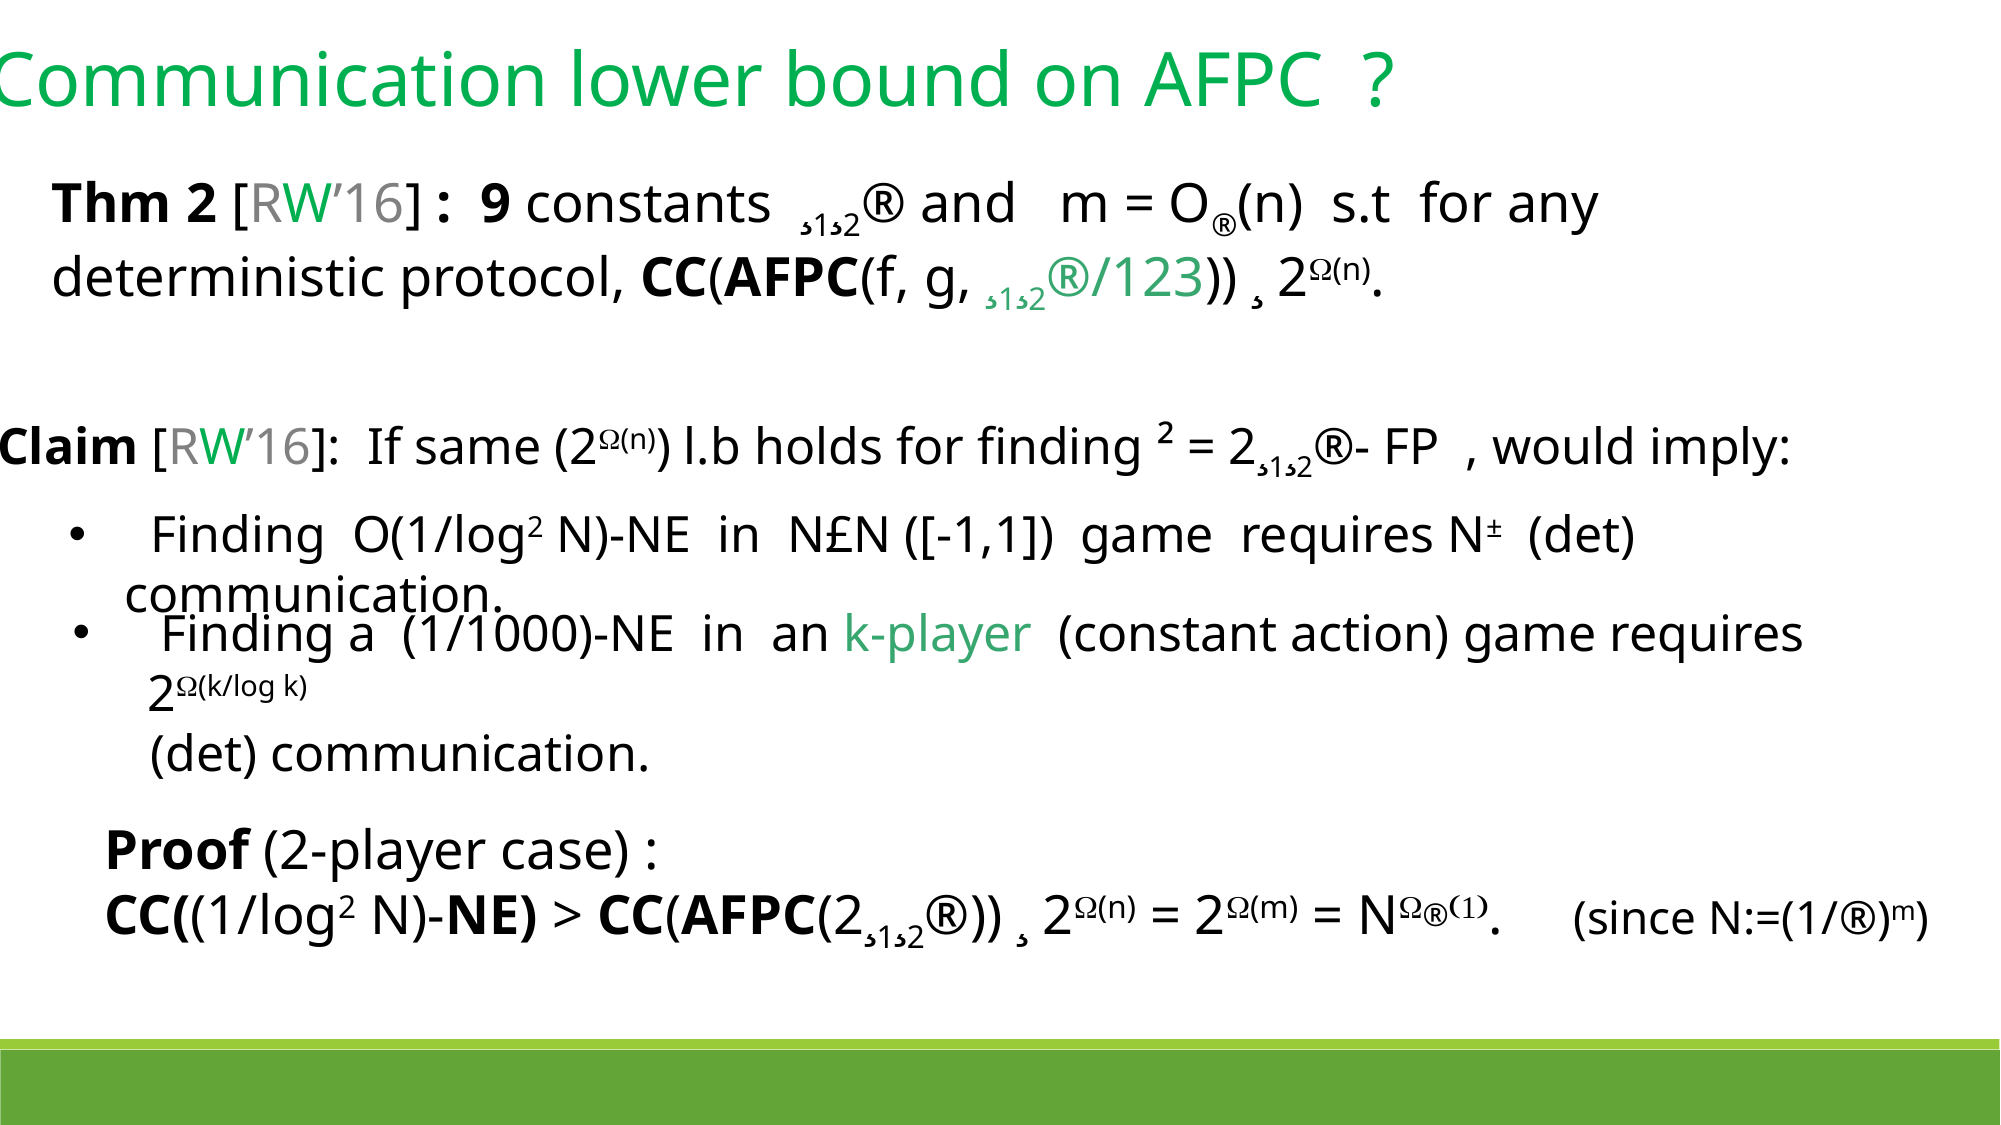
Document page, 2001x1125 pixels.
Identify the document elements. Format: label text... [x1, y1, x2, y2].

text_box Proof (2-player case) : CC((1/log2 N)-NE) > CC(AFPC(2¸1¸2®)) ¸ 2(n) = 2(m) = N®(1). (since N:=(1/®)m) [89, 808, 1945, 962]
text_box Communication lower bound on AFPC ? [0, 24, 1412, 129]
text_box Thm 2 [RW’16] : 9 constants ¸1¸2® and m = O®(n) s.t for any deterministic protocol, CC(AFPC(f, g, ¸1¸2®/123)) ¸ 2(n). [37, 161, 2000, 325]
text_box Finding a (1/1000)-NE in an k-player (constant action) game requires 2(k/log k) (det) communication. [57, 593, 1856, 789]
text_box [44, 406, 1980, 572]
